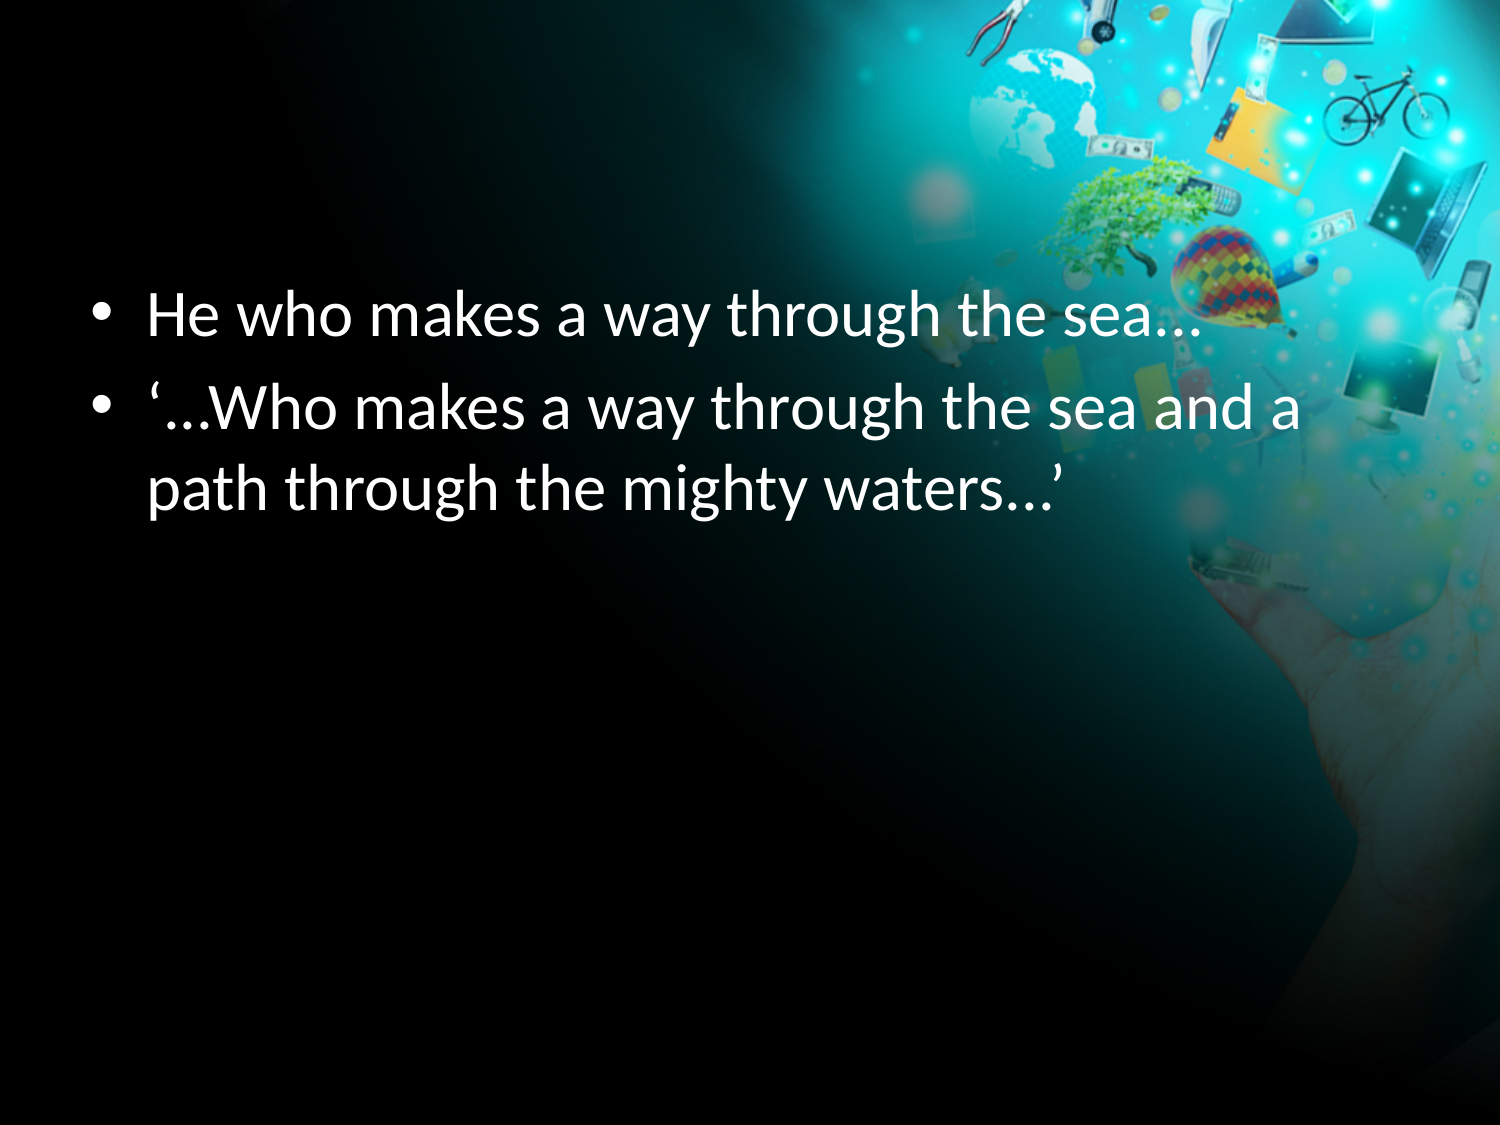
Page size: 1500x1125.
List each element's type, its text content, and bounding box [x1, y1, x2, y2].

list He who makes a way through the sea... ‘...Who makes a way through the sea and a path through the mighty waters...’ [75, 262, 1425, 1005]
picture [0, 0, 1500, 1125]
